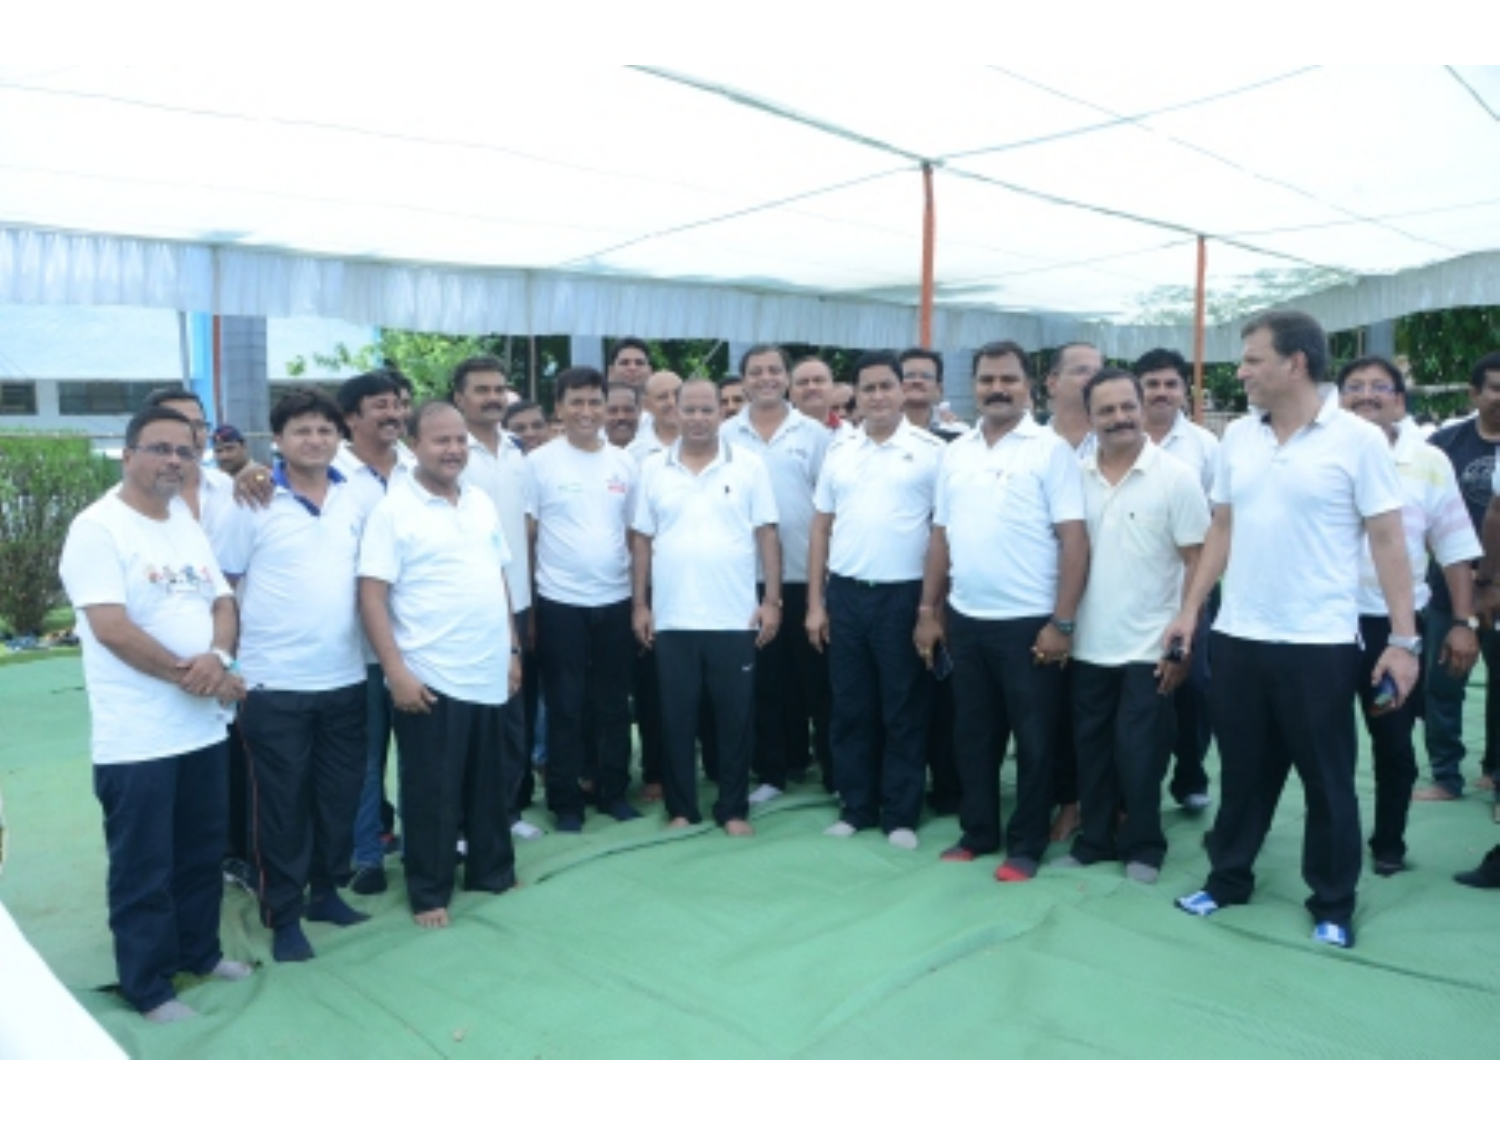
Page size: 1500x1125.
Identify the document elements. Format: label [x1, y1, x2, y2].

picture [0, 64, 1500, 1060]
